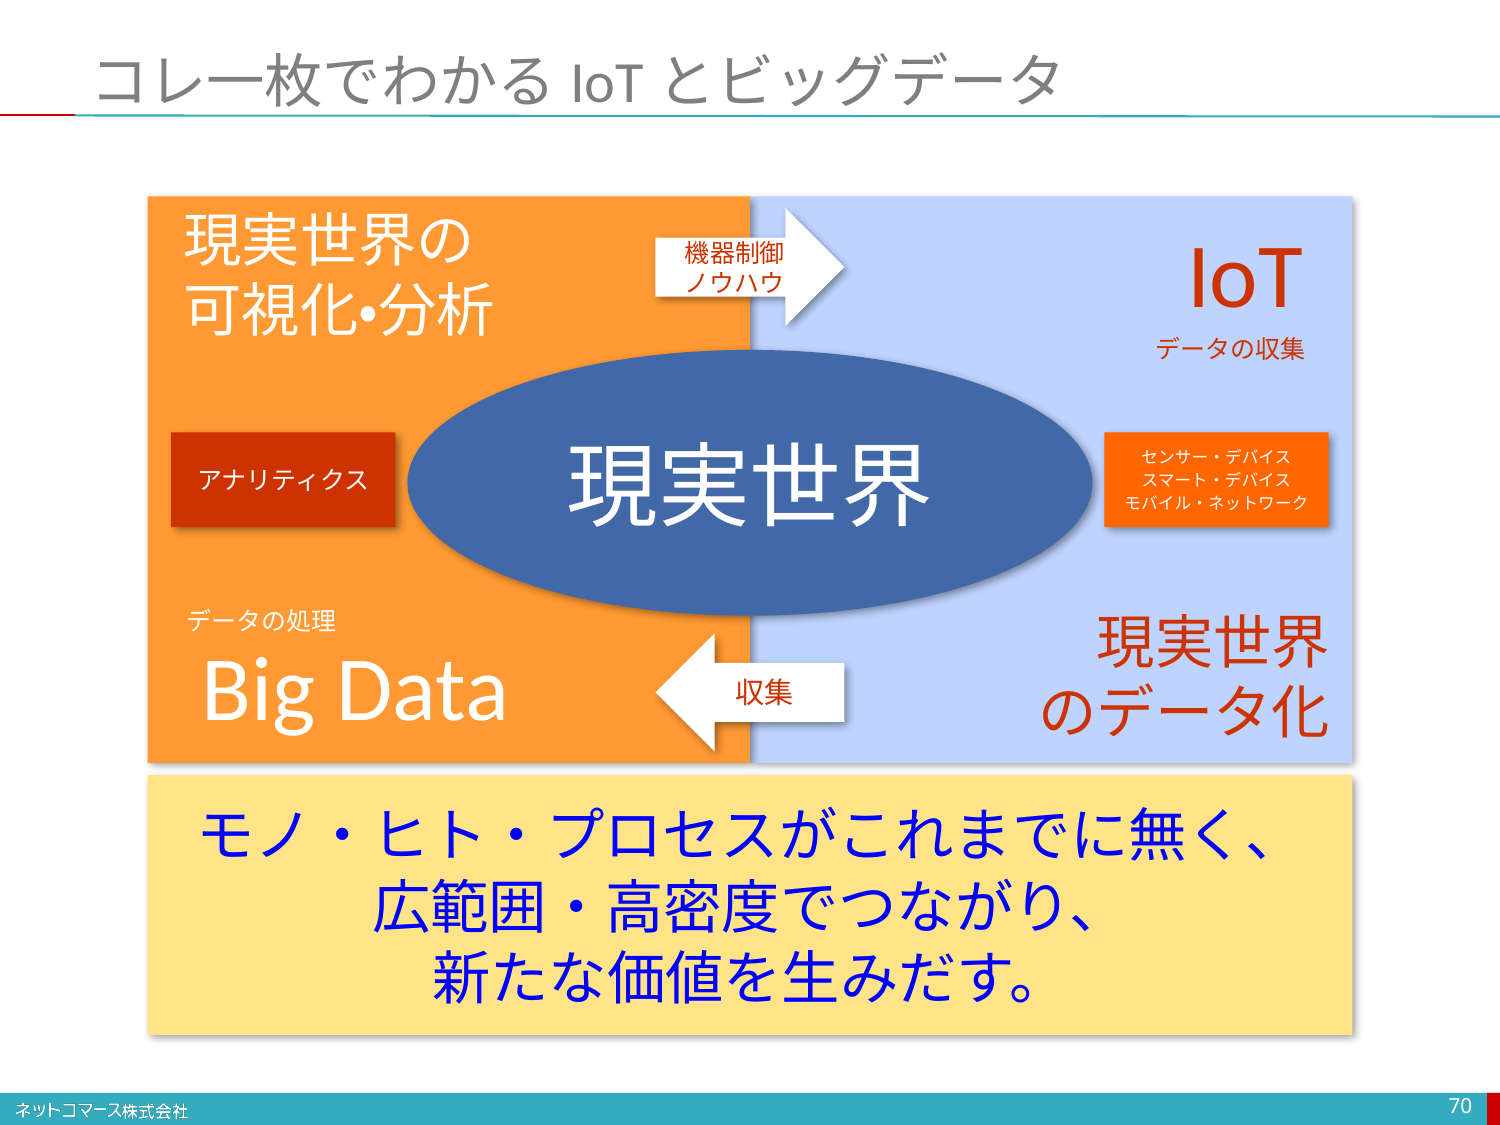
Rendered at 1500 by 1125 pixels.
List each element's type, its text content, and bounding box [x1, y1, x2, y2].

text_box アナリティクス [171, 432, 396, 528]
text_box [755, 196, 1353, 764]
text_box 現実世界 [407, 349, 1093, 616]
text_box データの収集 [1140, 326, 1321, 371]
text_box Big Data [186, 621, 525, 747]
title コレ一枚でわかるIoTとビッグデータ [75, 45, 1500, 114]
text_box 機器制御 ノウハウ [655, 208, 845, 327]
text_box 現実世界 のデータ化 [1023, 597, 1345, 753]
text_box センサー・デバイス スマート・デバイス モバイル・ネットワーク [1104, 432, 1329, 528]
slide_number 70 [1137, 1089, 1488, 1125]
picture [16, 1101, 188, 1120]
text_box IoT [1172, 208, 1319, 326]
text_box 現実世界の 可視化・分析 [169, 196, 510, 351]
text_box データの処理 [172, 597, 352, 643]
text_box モノ・ヒト・プロセスがこれまでに無く、 広範囲・高密度でつながり、 新たな価値を生みだす。 [147, 775, 1353, 1035]
text_box 収集 [655, 633, 845, 752]
text_box [147, 196, 750, 764]
